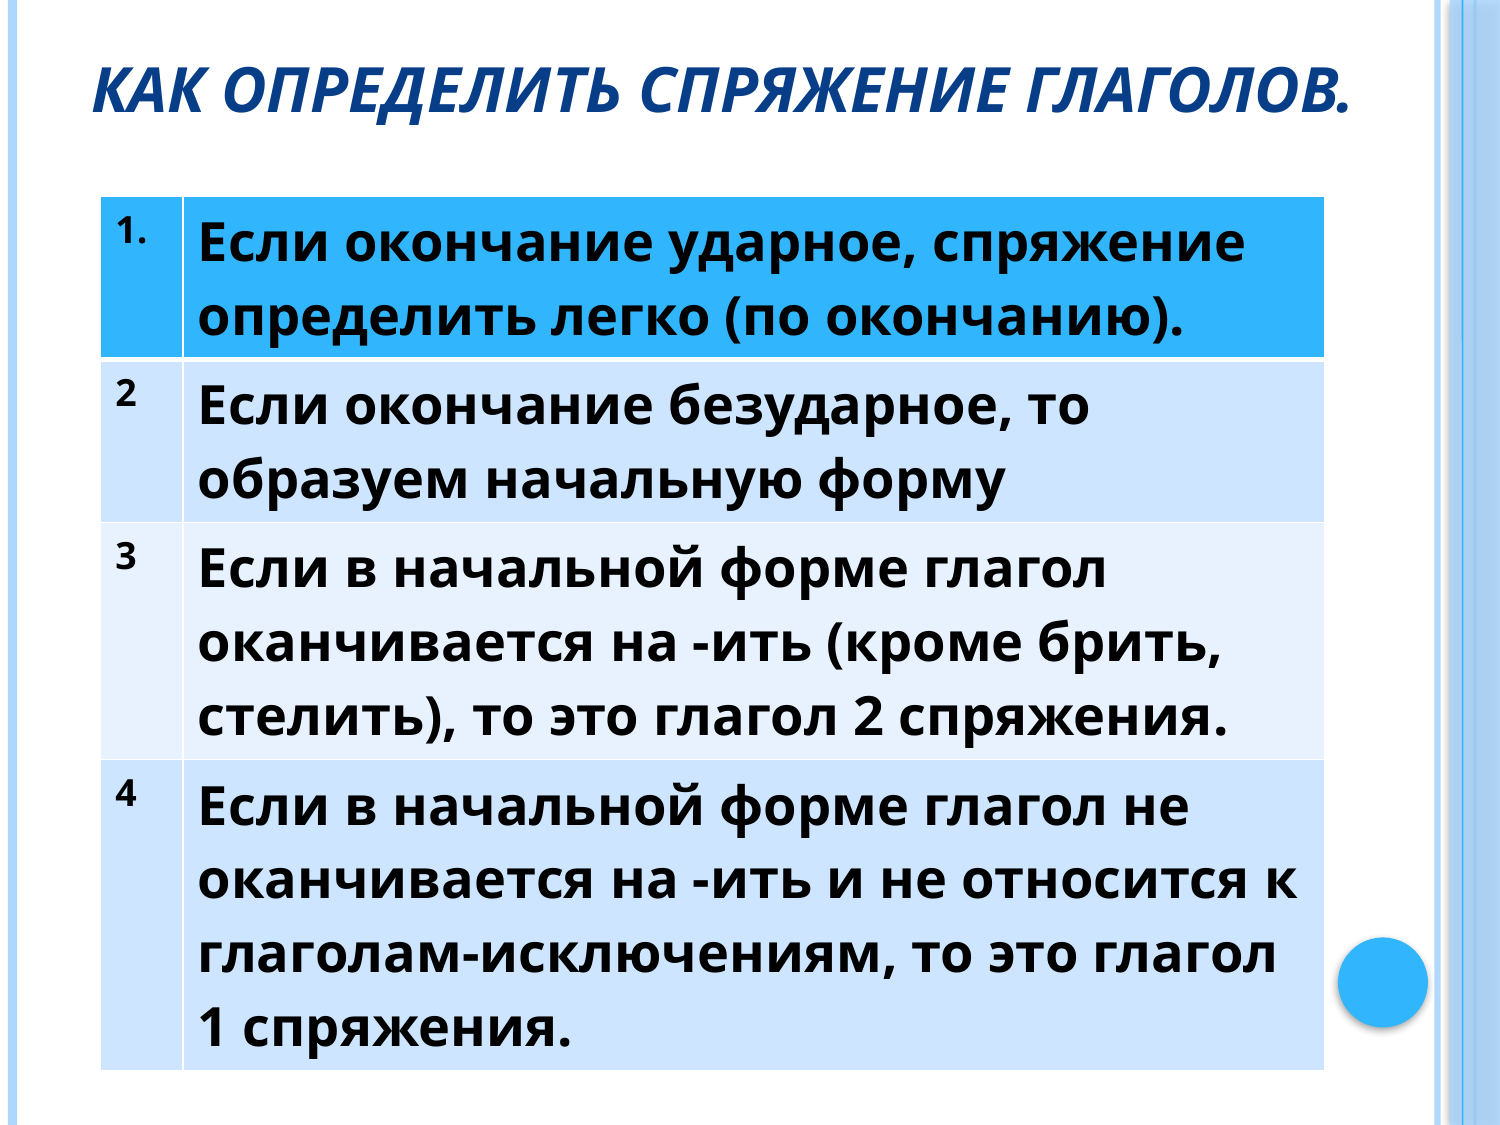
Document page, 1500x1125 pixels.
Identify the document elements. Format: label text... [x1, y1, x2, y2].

table_header Если окончание ударное, спряжение определить легко (по окончанию). [184, 197, 1324, 357]
title Как определить спряжение глаголов. [76, 19, 1414, 133]
table_cell 2 [101, 362, 182, 522]
table_cell Если окончание безударное, то образуем начальную форму [184, 362, 1324, 522]
table_cell Если в начальной форме глагол не оканчивается на -ить и не относится к глаголам-исключениям, то это глагол 1 спряжения. [184, 760, 1324, 1070]
table_header 1. [101, 197, 182, 357]
table_cell 4 [101, 760, 182, 1070]
table_cell Если в начальной форме глагол оканчивается на -ить (кроме брить, стелить), то это глагол 2 спряжения. [184, 523, 1324, 759]
table_cell 3 [101, 523, 182, 759]
